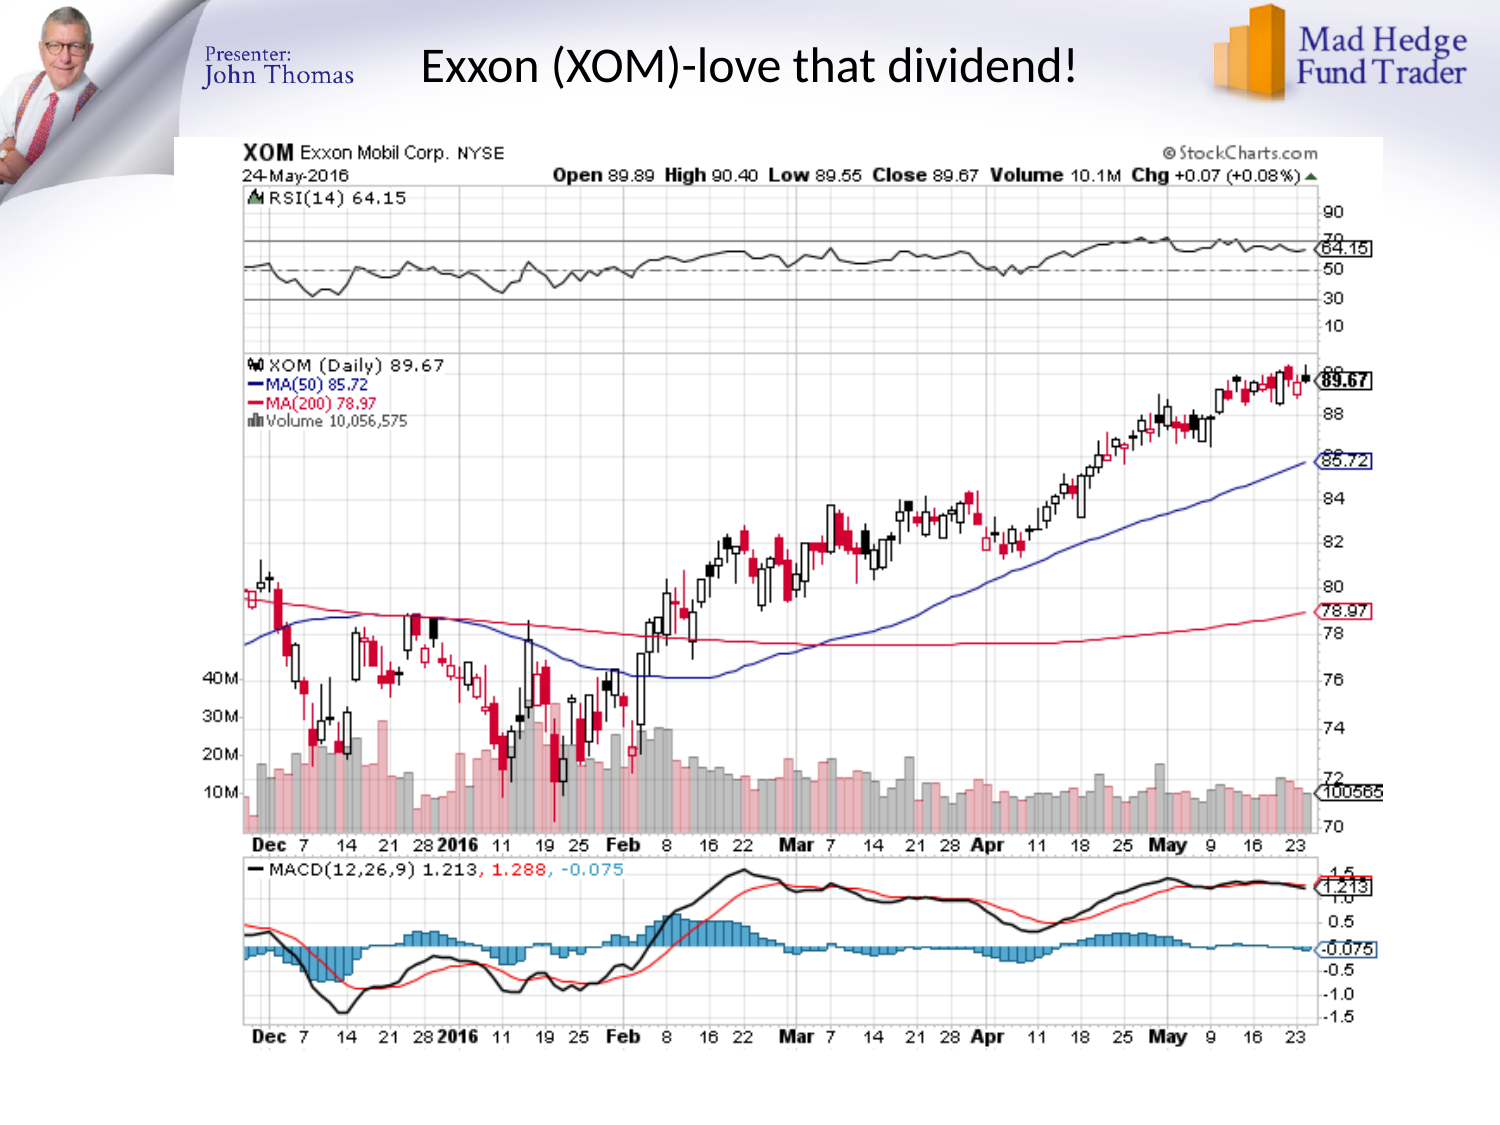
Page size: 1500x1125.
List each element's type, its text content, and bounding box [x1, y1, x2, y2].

picture [0, 0, 1500, 1053]
title Exxon (XOM)-love that dividend! [75, 0, 1425, 175]
